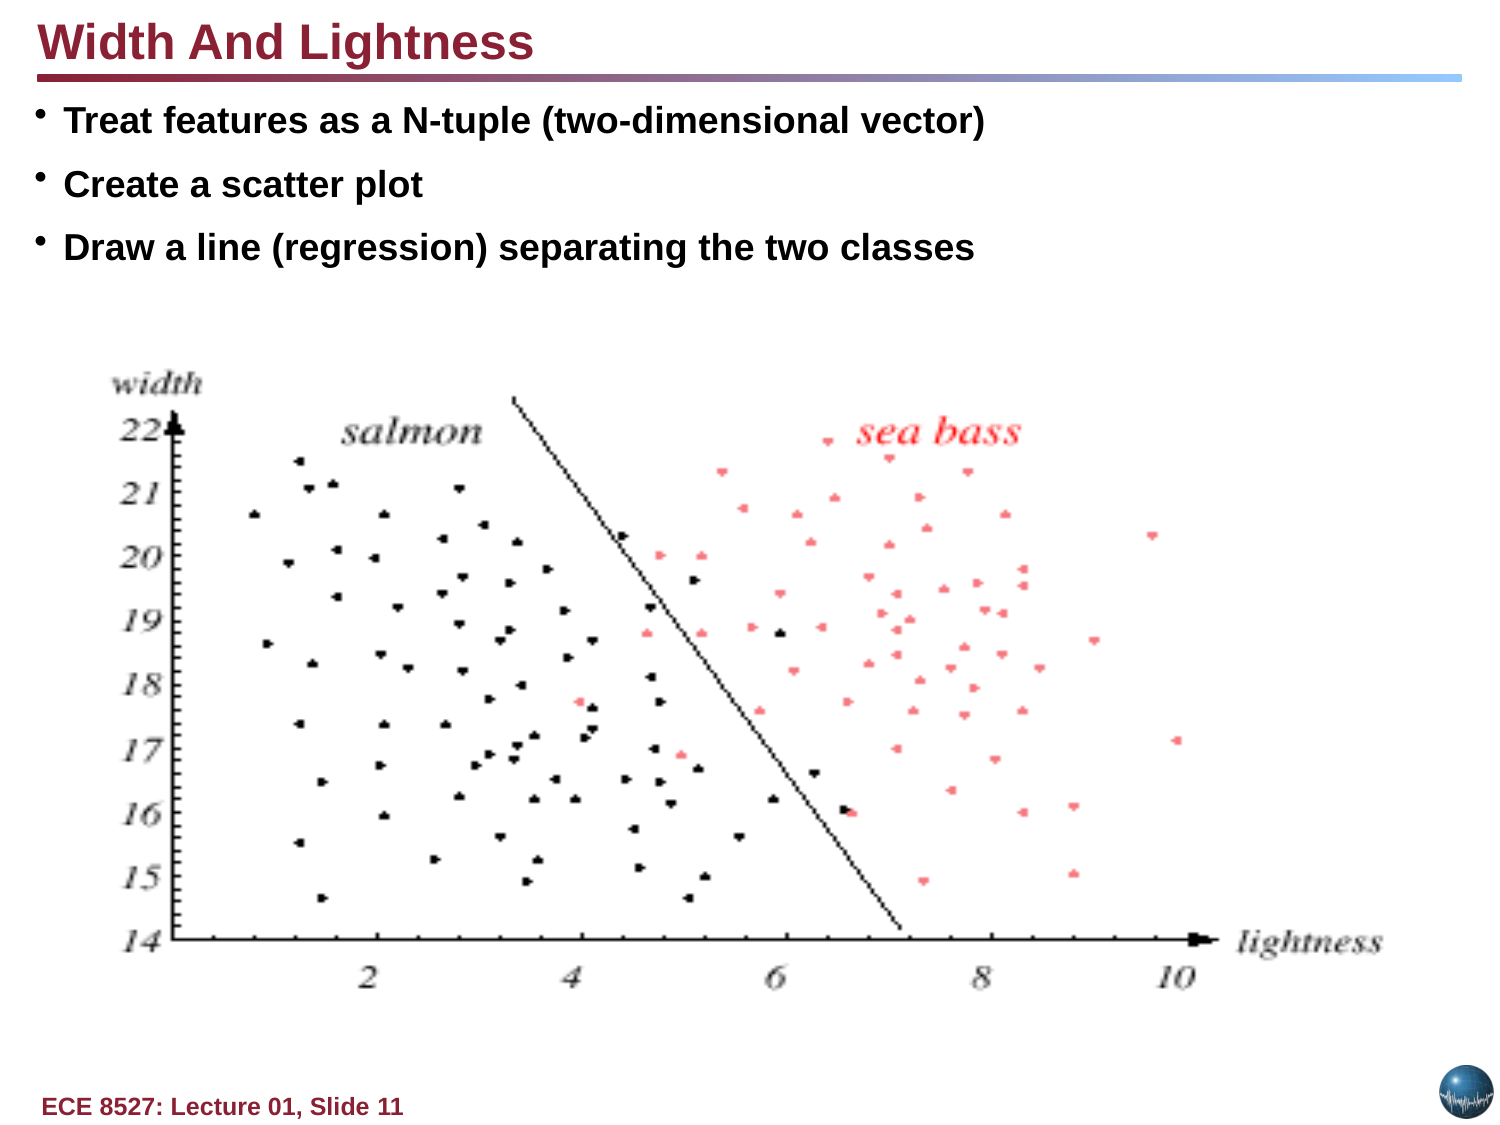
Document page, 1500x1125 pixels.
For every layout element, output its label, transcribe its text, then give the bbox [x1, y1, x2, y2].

text_box Treat features as a N-tuple (two-dimensional vector) Create a scatter plot Draw a line (regression) separating the two classes [34, 95, 1464, 269]
picture [92, 354, 1406, 1011]
picture [1439, 1065, 1494, 1119]
text_box Width And Lightness [37, 9, 1163, 70]
